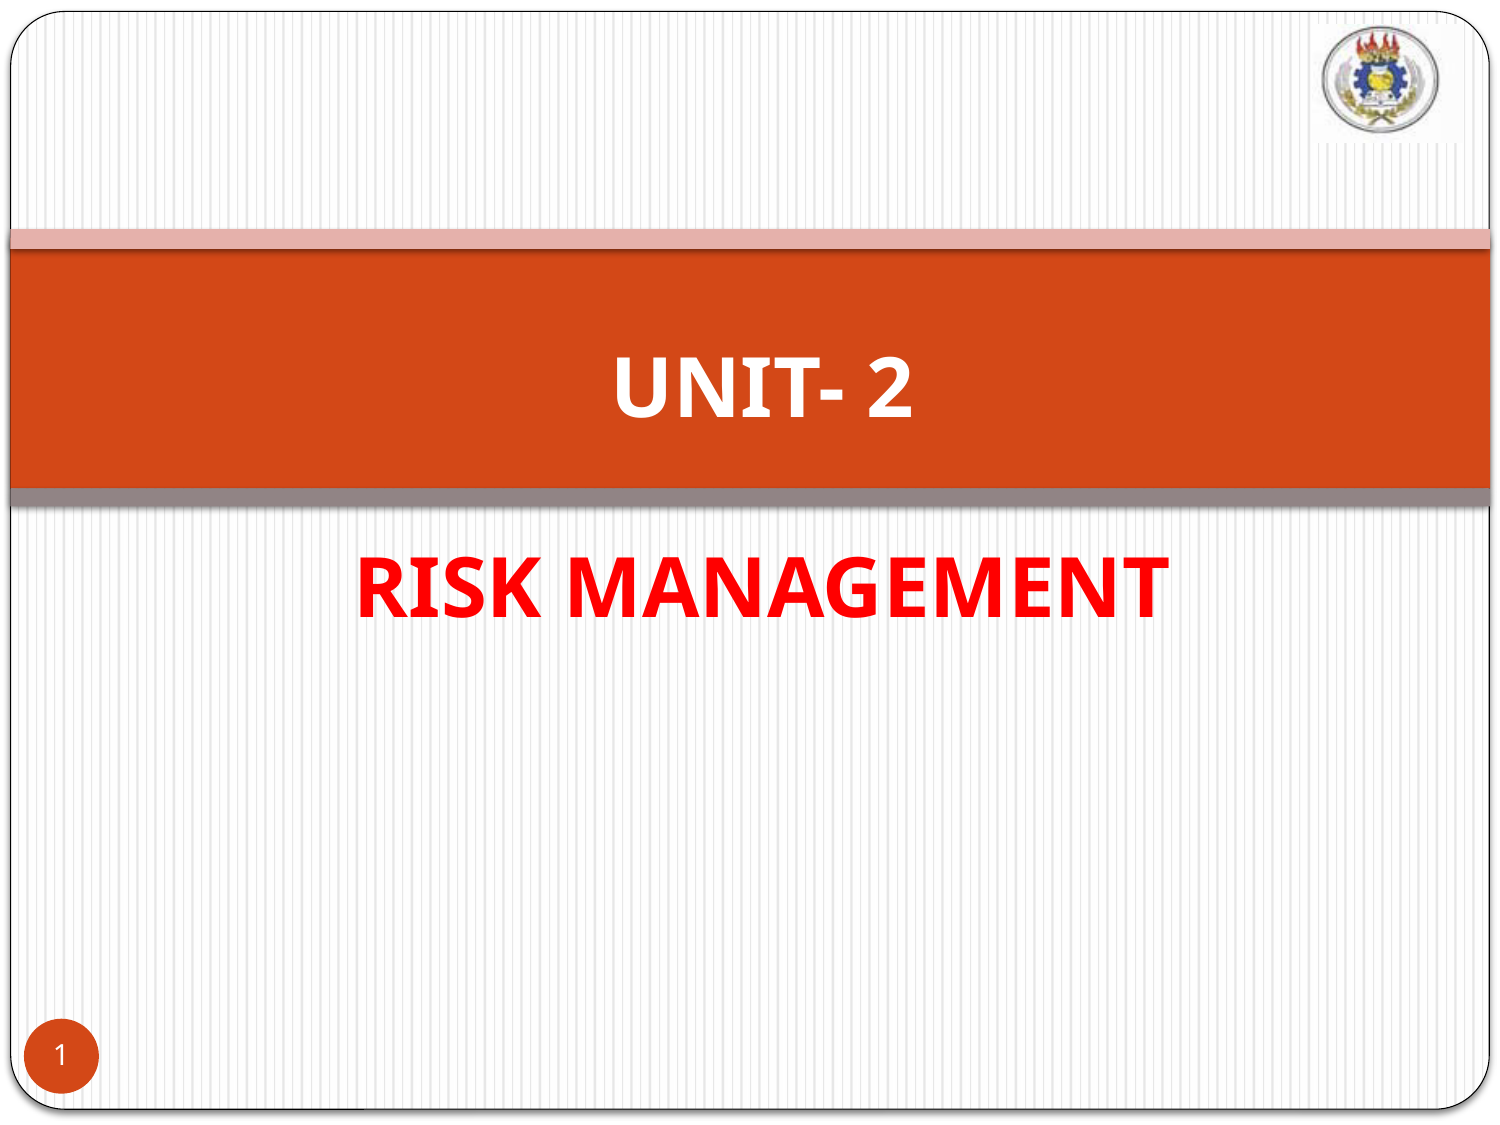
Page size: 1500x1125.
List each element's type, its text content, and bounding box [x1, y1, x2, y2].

slide_number 1 [23, 1018, 99, 1094]
picture [1312, 24, 1463, 143]
title UNIT- 2 RISK MANAGEMENT [125, 350, 1400, 625]
